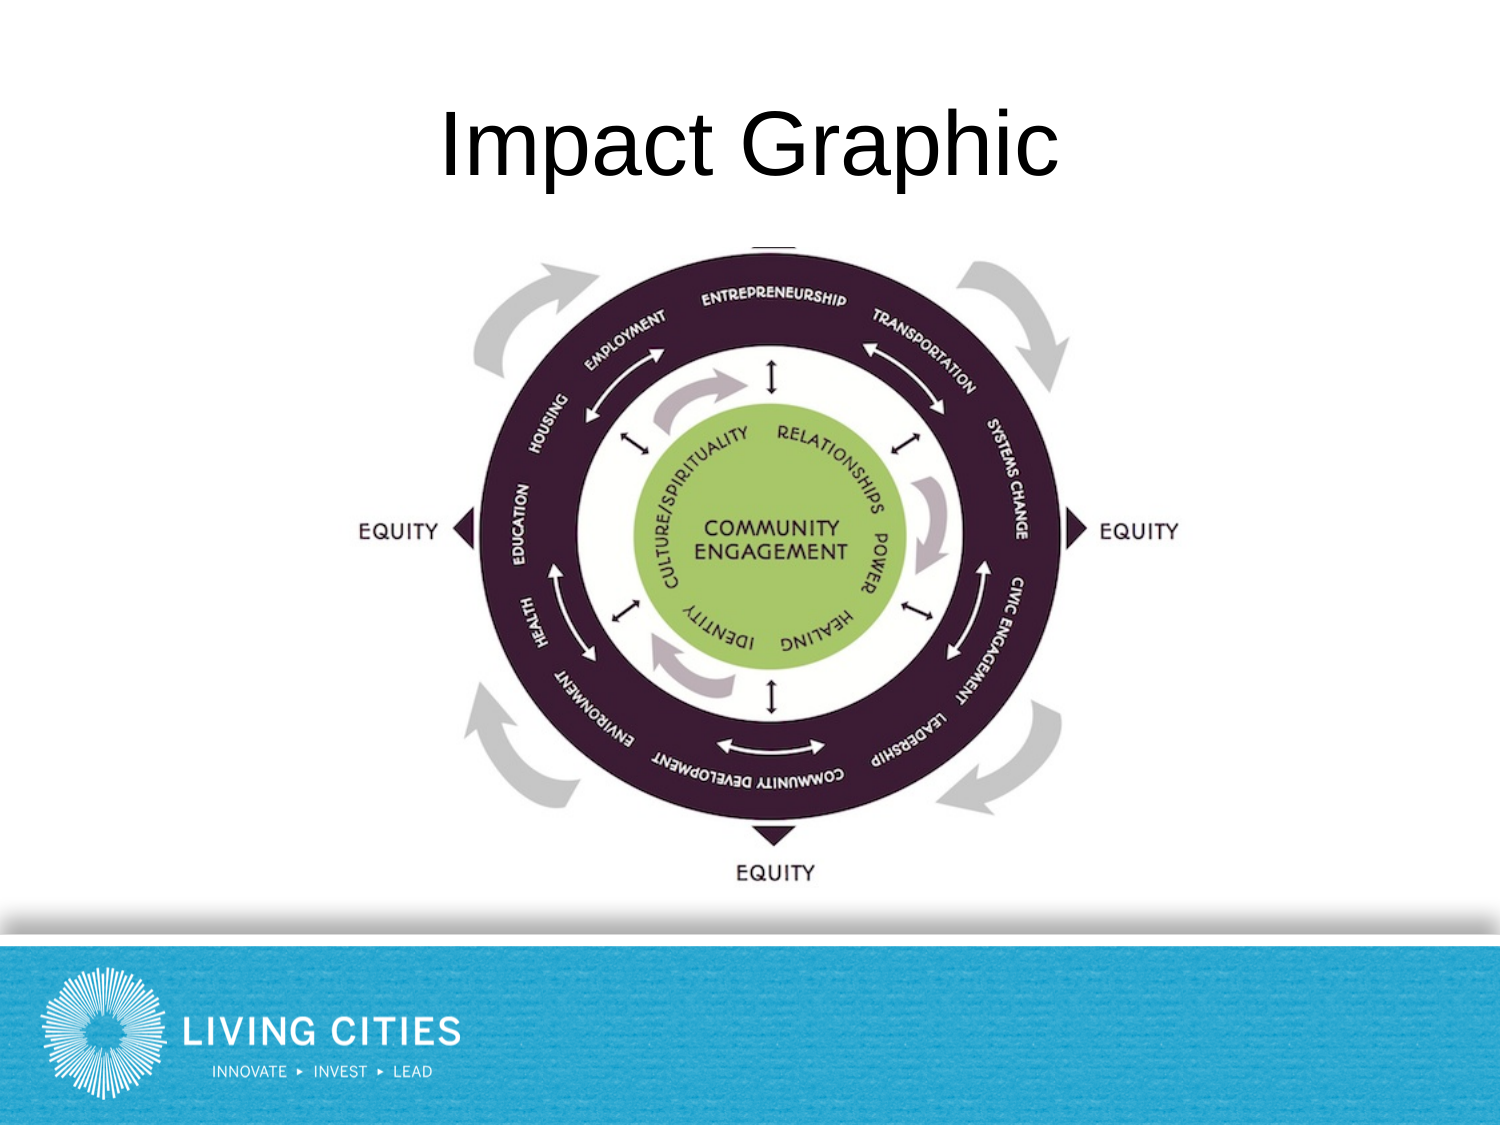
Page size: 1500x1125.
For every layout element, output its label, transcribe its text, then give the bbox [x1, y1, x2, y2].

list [274, 246, 1276, 888]
title Impact Graphic [75, 45, 1425, 233]
picture [0, 897, 1500, 1125]
